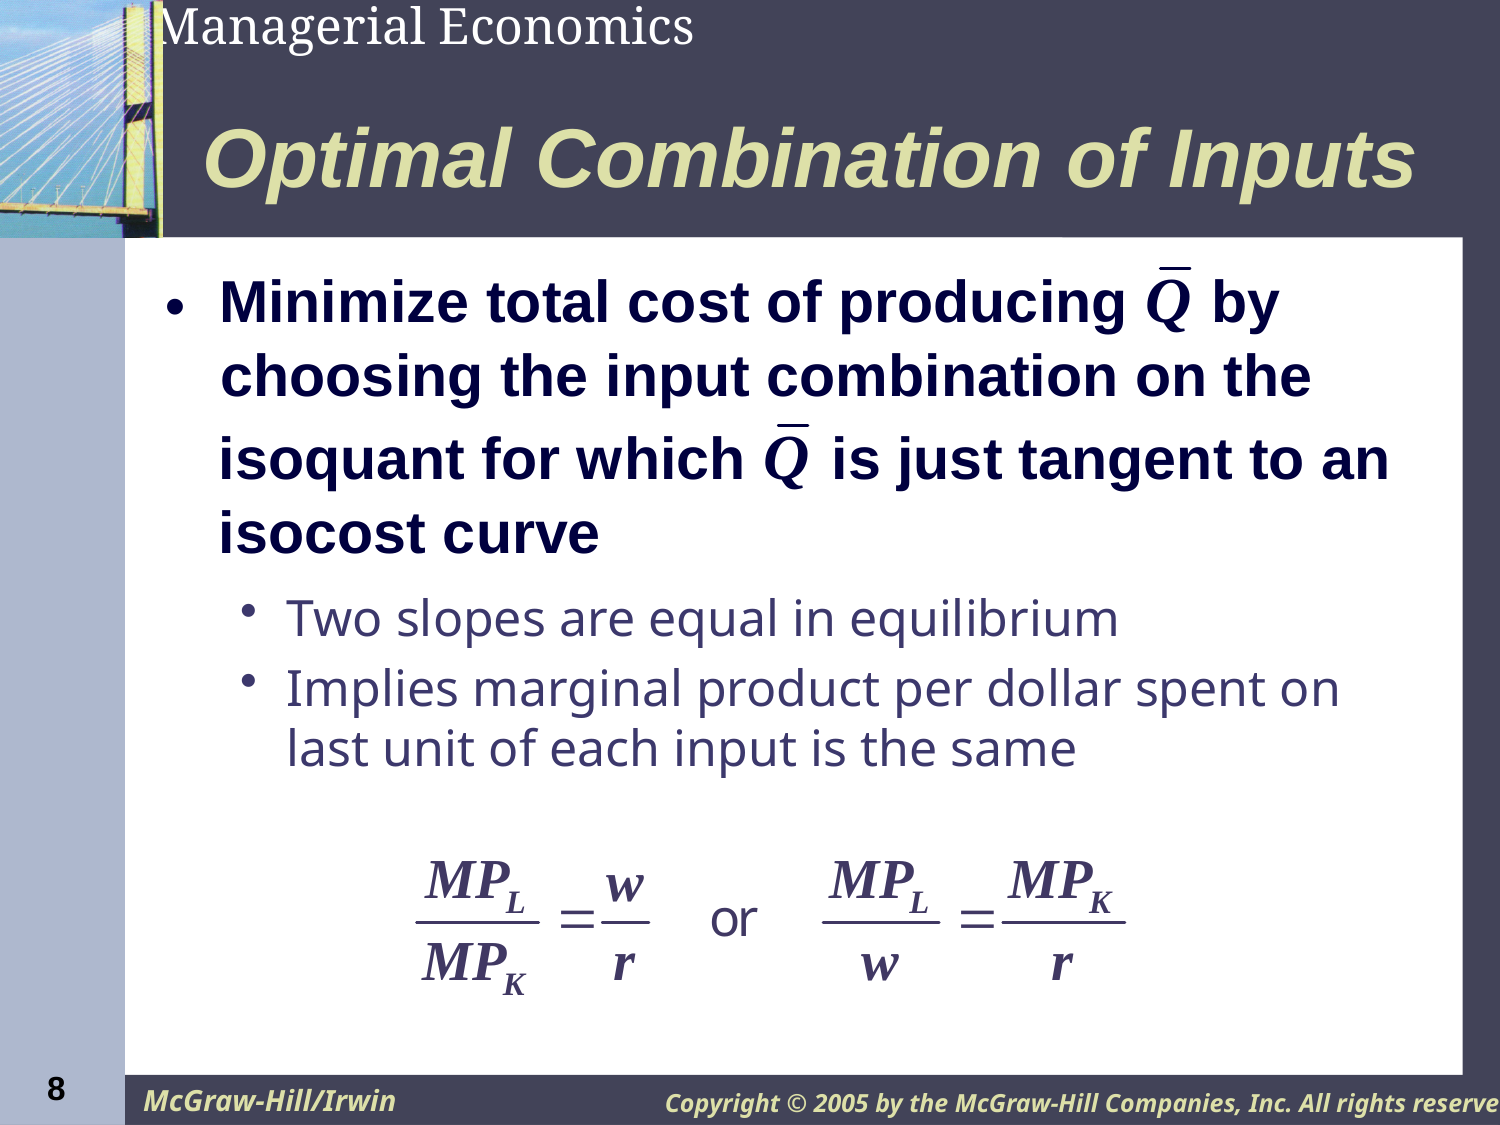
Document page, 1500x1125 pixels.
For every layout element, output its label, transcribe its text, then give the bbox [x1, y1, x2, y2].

list Two slopes are equal in equilibrium Implies marginal product per dollar spent on last unit of each input is the same [149, 172, 1438, 973]
picture [0, 0, 163, 238]
title Optimal Combination of Inputs [187, 85, 1438, 172]
slide_number 8 [0, 1049, 113, 1125]
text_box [149, 252, 1403, 569]
picture [406, 842, 1137, 1008]
